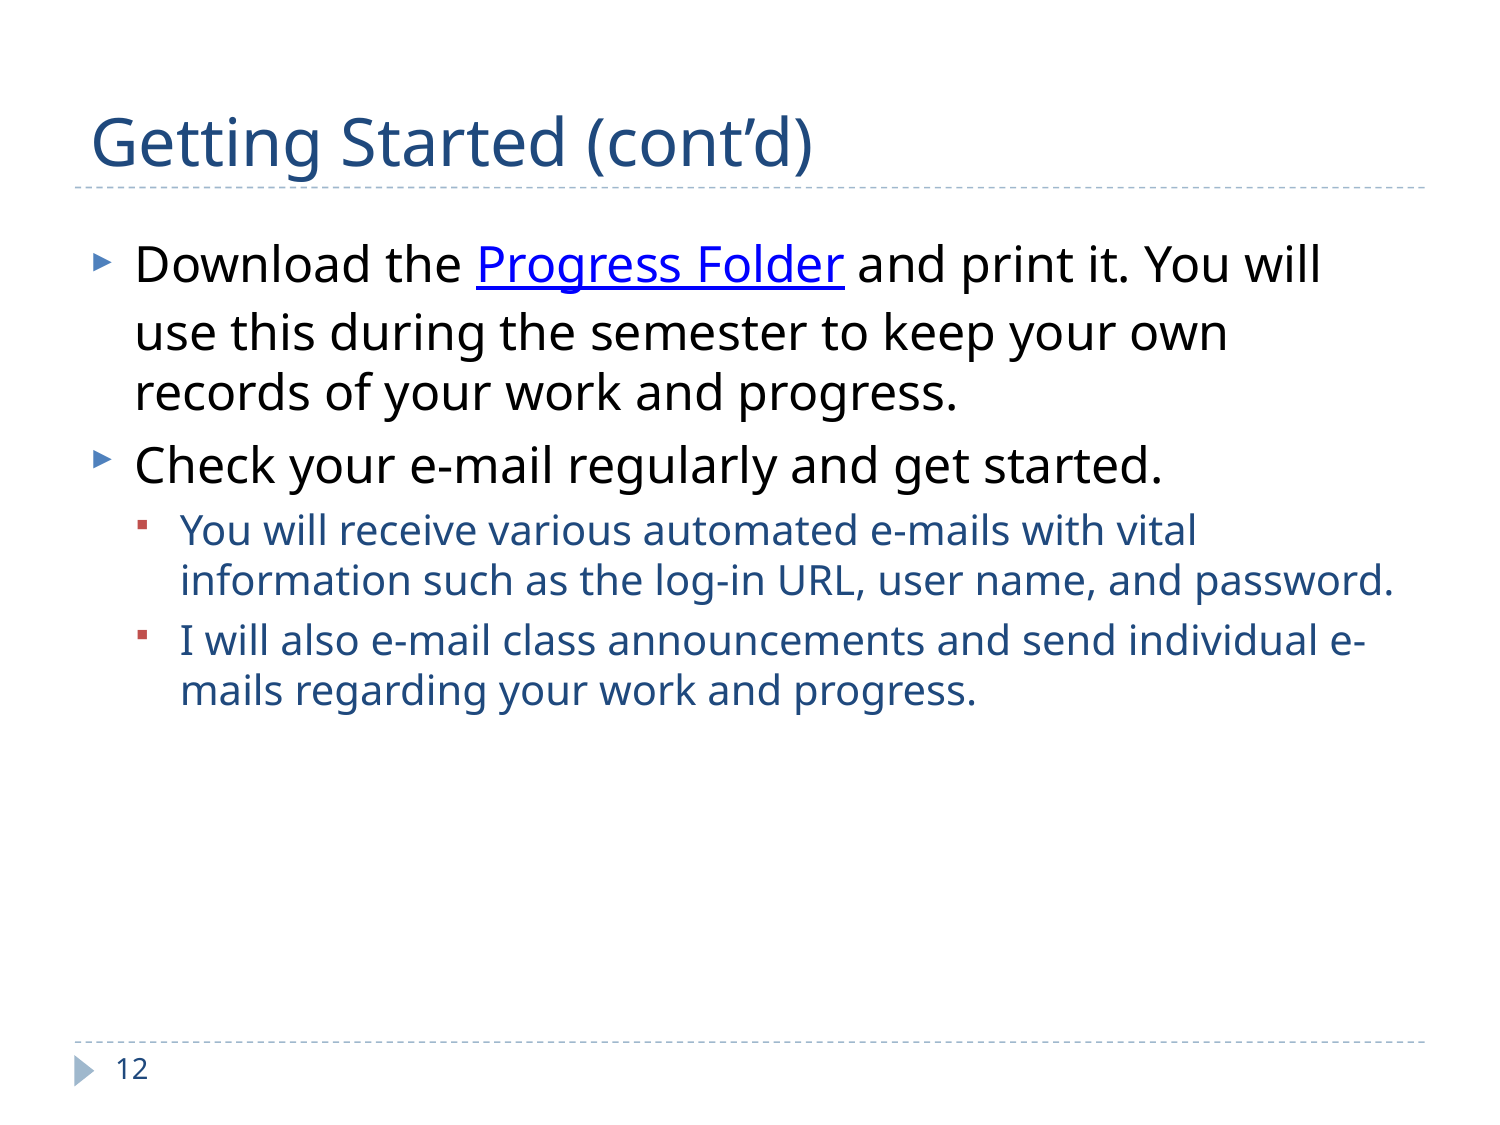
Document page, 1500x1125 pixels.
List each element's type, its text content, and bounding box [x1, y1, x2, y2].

list Download the Progress Folder and print it. You will use this during the semester to keep your own records of your work and progress. Check your e-mail regularly and get started. You will receive various automated e-mails with vital information such as the log-in URL, user name, and password. I will also e-mail class announcements and send individual e-mails regarding your work and progress. [74, 224, 1426, 826]
text_box 12 [100, 1042, 426, 1103]
title Getting Started (cont’d) [74, 24, 1426, 188]
